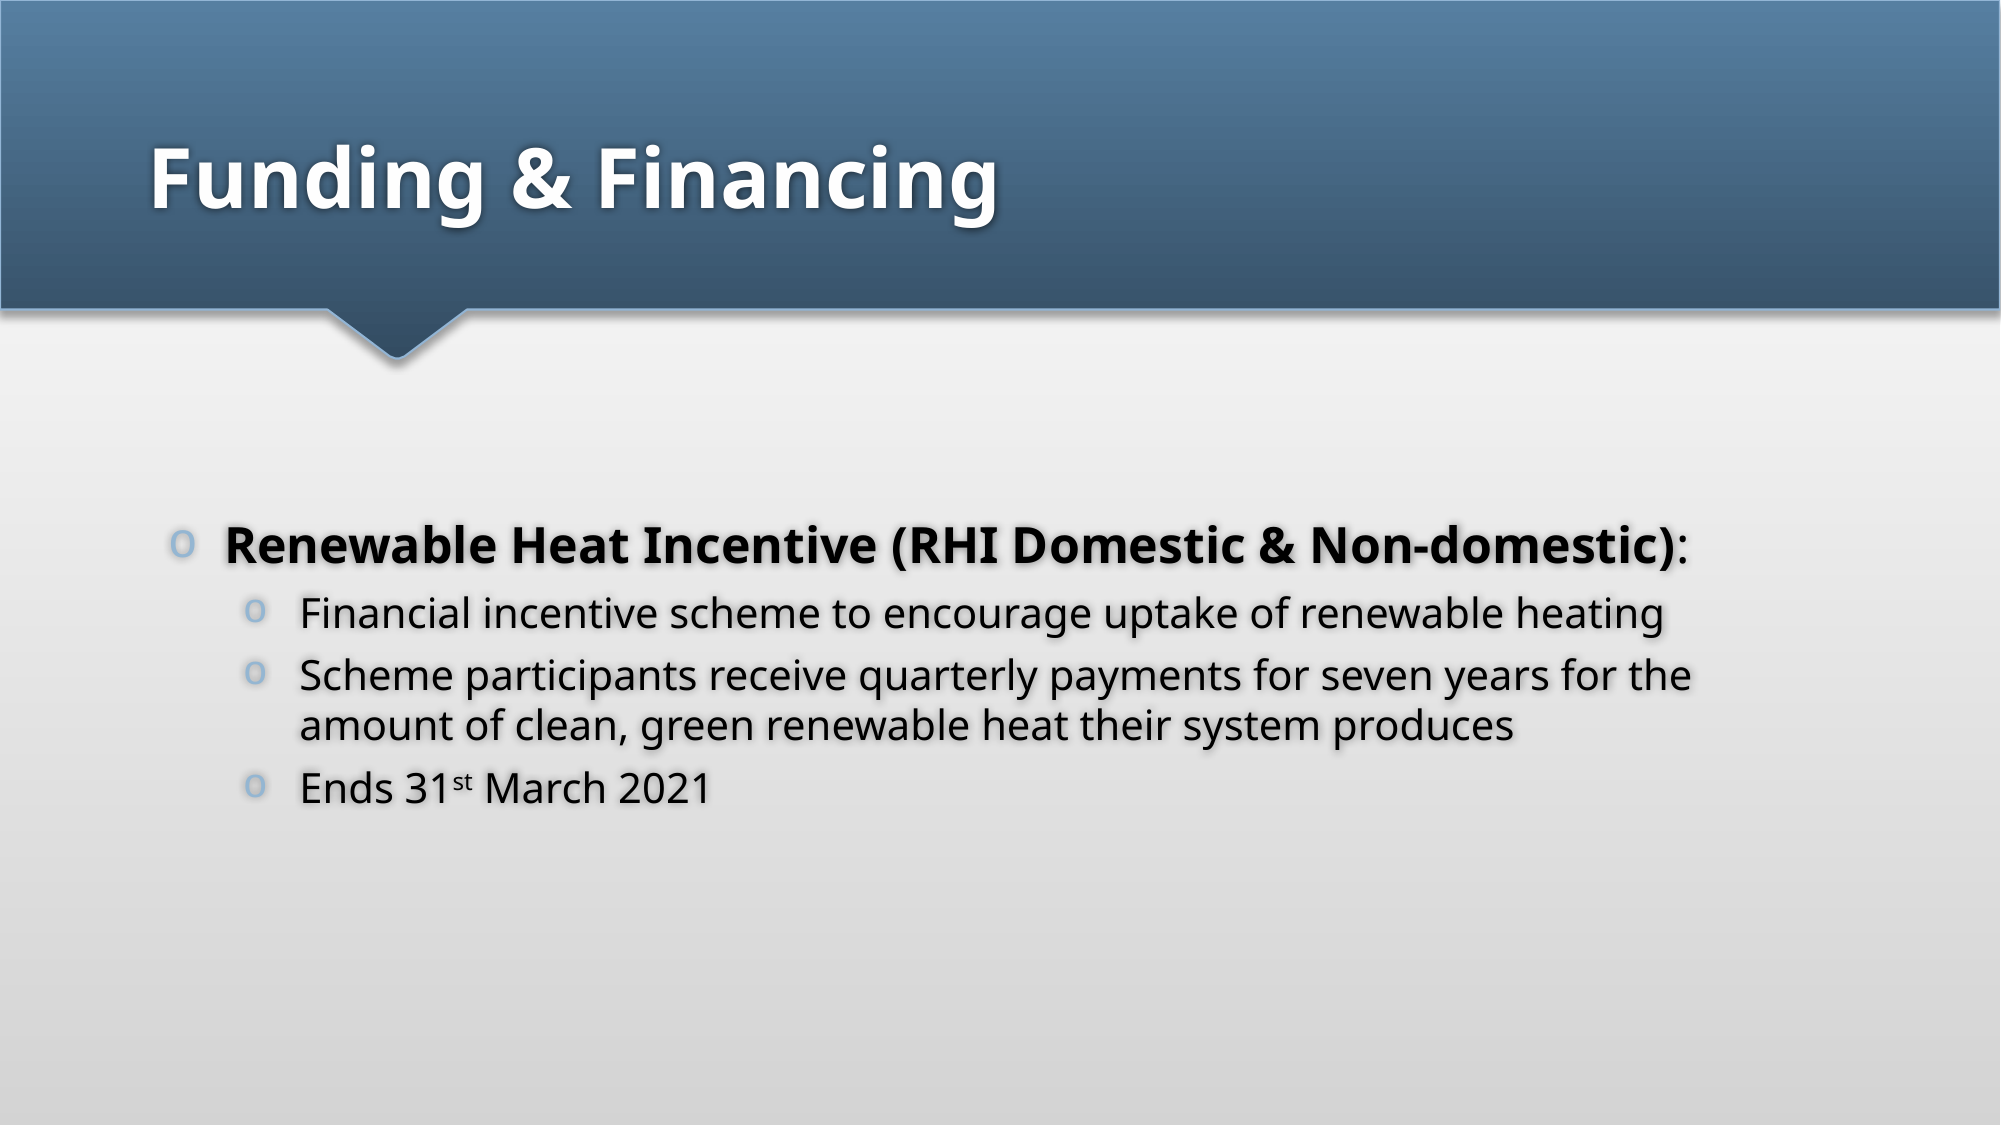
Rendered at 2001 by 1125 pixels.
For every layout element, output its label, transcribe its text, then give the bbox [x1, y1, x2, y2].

title Funding & Financing [132, 73, 1868, 233]
list Renewable Heat Incentive (RHI Domestic & Non-domestic): Financial incentive scheme to encourage uptake of renewable heating Scheme participants receive quarterly payments for seven years for the amount of clean, green renewable heat their system produces Ends 31st March 2021 [134, 364, 1866, 962]
